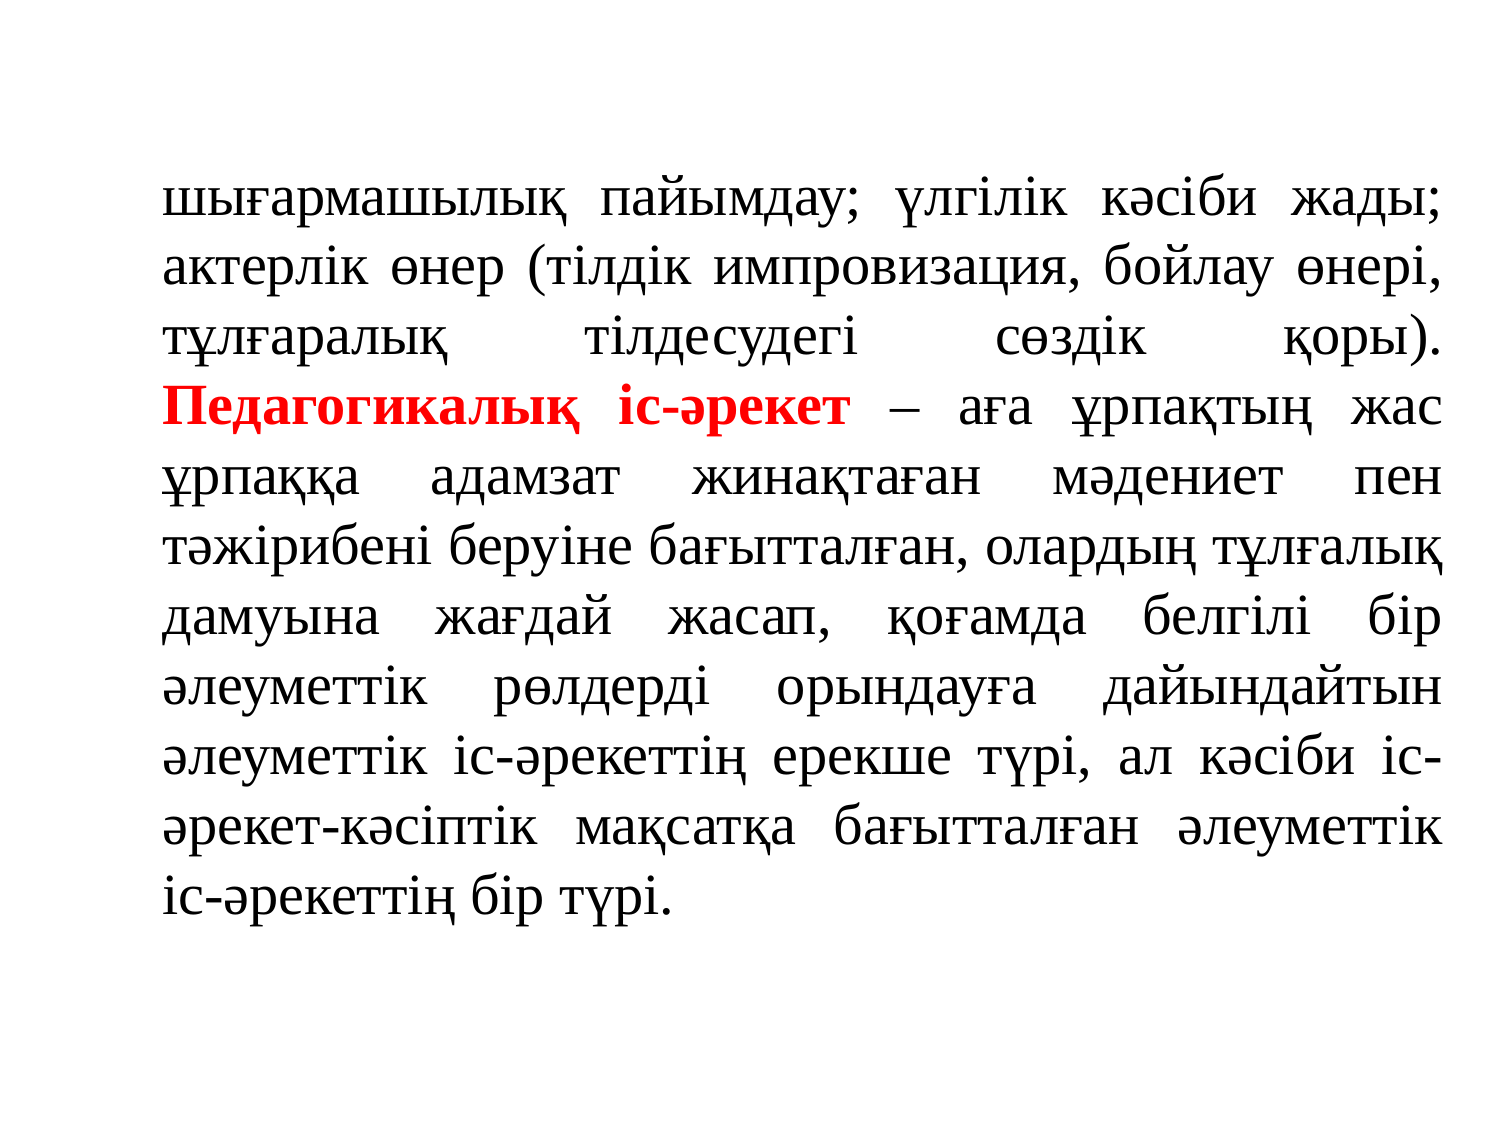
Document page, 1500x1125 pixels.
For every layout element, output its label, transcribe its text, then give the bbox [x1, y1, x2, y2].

list шығармашылық пайымдау; үлгілік кәсіби жады; актерлік өнер (тілдік импровизация, бойлау өнері, тұлғаралық тілдесудегі сөздік қоры). Педагогикалық іс-әрекет – аға ұрпақтың жас ұрпаққа адамзат жинақтаған мәдениет пен тәжірибені беруіне бағытталған, олардың тұлғалық дамуына жағдай жасап, қоғамда белгілі бір әлеуметтік рөлдерді орындауға дайындайтын әлеуметтік іс-әрекеттің ерекше түрі, ал кәсіби іс- әрекет-кәсіптік мақсатқа бағытталған әлеуметтік іс-әрекеттің бір түрі. [147, 149, 1459, 965]
